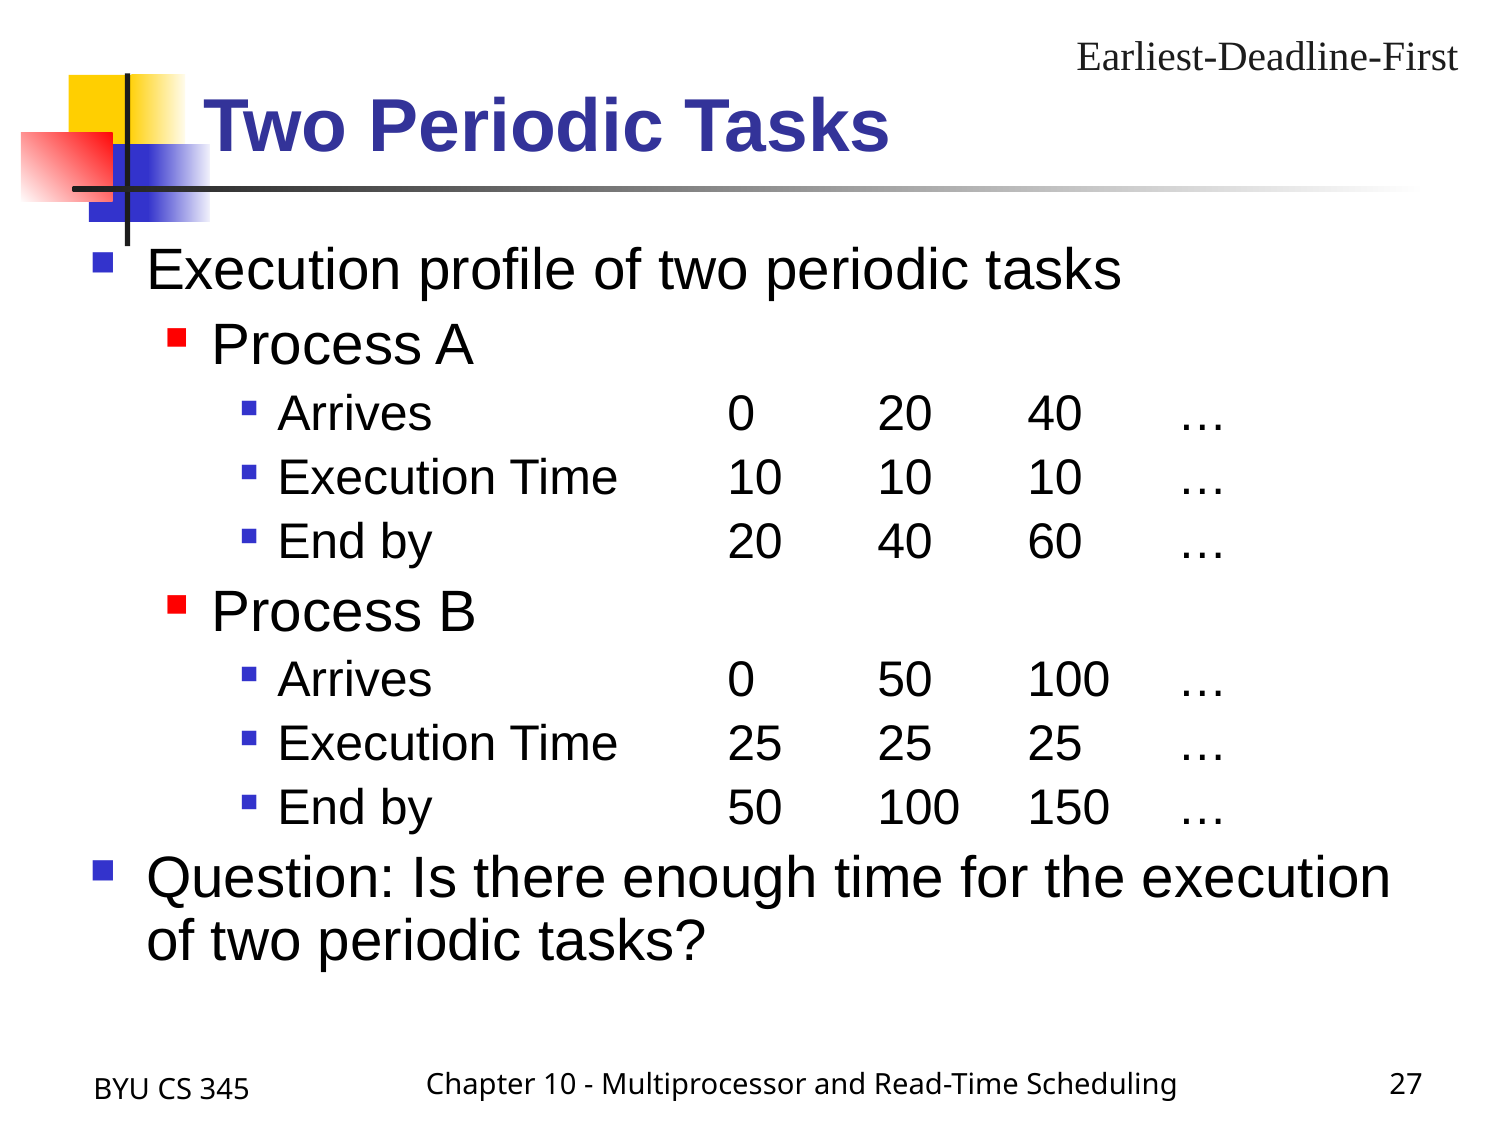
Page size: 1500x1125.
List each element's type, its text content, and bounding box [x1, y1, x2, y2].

text_box Earliest-Deadline-First [936, 21, 1474, 86]
list Execution profile of two periodic tasks Process A Arrives 0 20 40 … Execution Time 10 10 10 … End by 20 40 60 … Process B Arrives 0 50 100 … Execution Time 25 25 25 … End by 50 100 150 … Question: Is there enough time for the execution of two periodic tasks? [75, 232, 1444, 1038]
footer Chapter 10 - Multiprocessor and Read-Time Scheduling [383, 1038, 1125, 1113]
slide_number BYU CS 345 [78, 1038, 383, 1113]
slide_number 27 [1125, 1038, 1438, 1113]
title Two Periodic Tasks [188, 53, 1093, 174]
